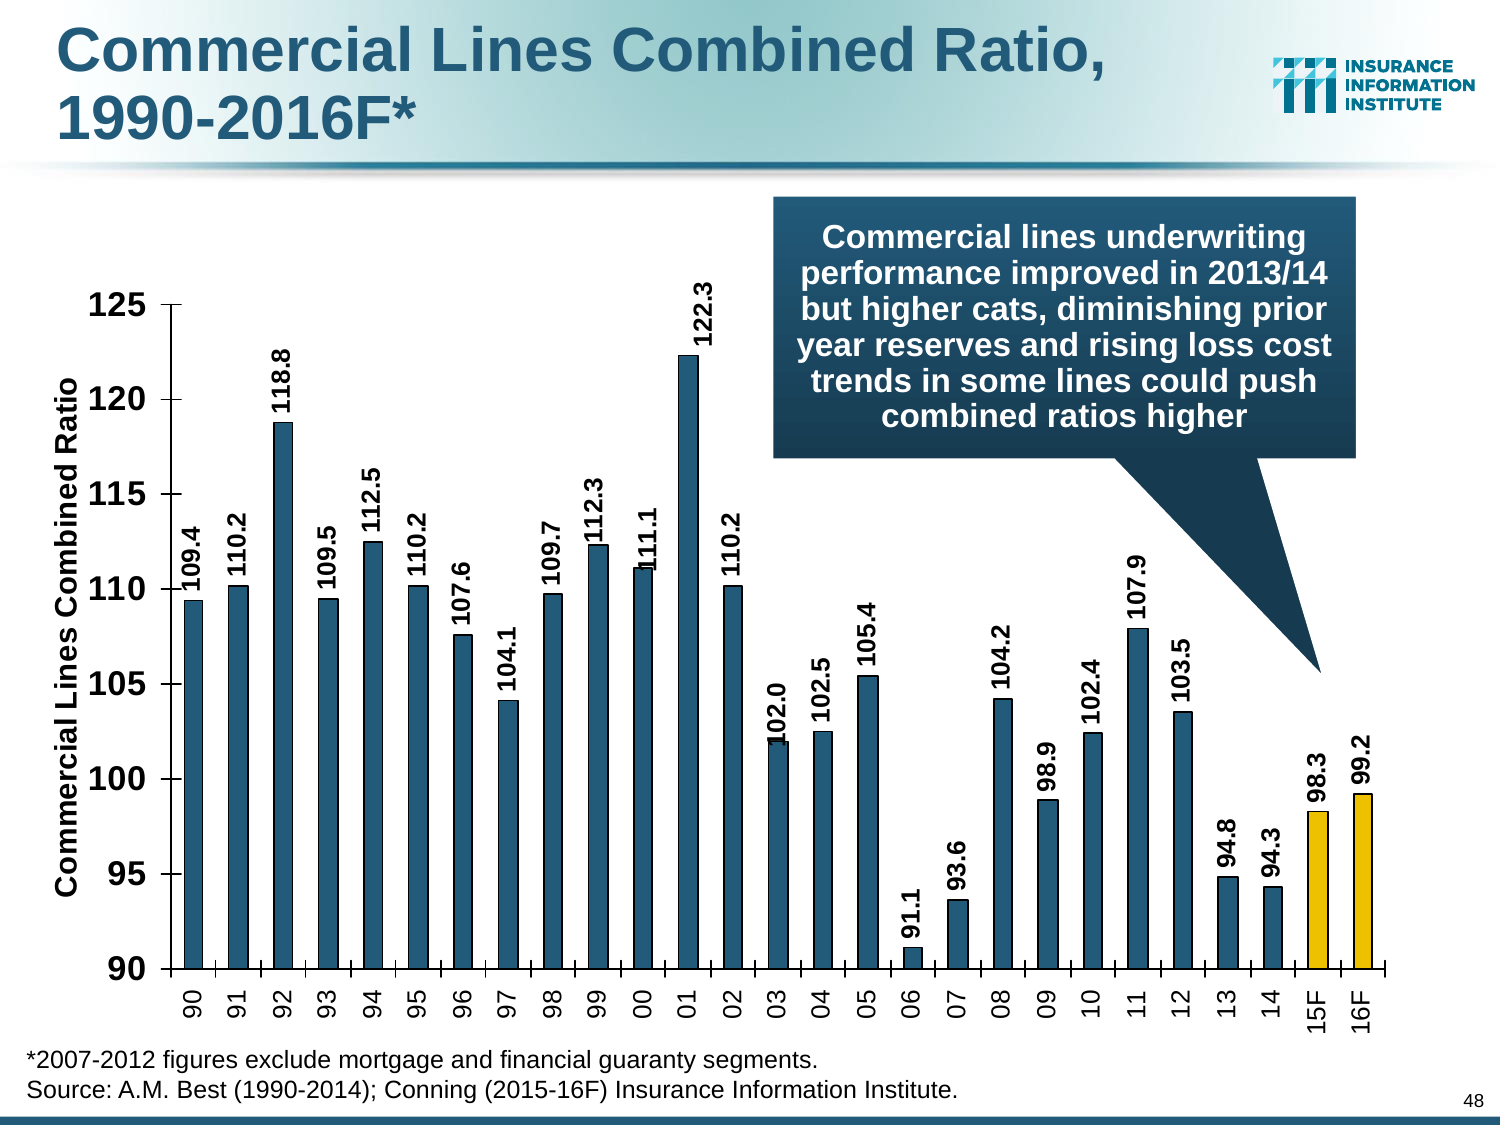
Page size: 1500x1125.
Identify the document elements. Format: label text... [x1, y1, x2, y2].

text_box *2007-2012 figures exclude mortgage and financial guaranty segments. Source: A.M. Best (1990-2014); Conning (2015-16F) Insurance Information Institute. [11, 1036, 1474, 1112]
title Commercial Lines Combined Ratio, 1990-2016F* [48, 14, 1264, 157]
text_box Commercial lines underwriting performance improved in 2013/14 but higher cats, diminishing prior year reserves and rising loss cost trends in some lines could push combined ratios higher [771, 194, 1359, 265]
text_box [33, 266, 1472, 1067]
picture [0, 0, 1500, 189]
slide_number 48 [1410, 1091, 1485, 1112]
